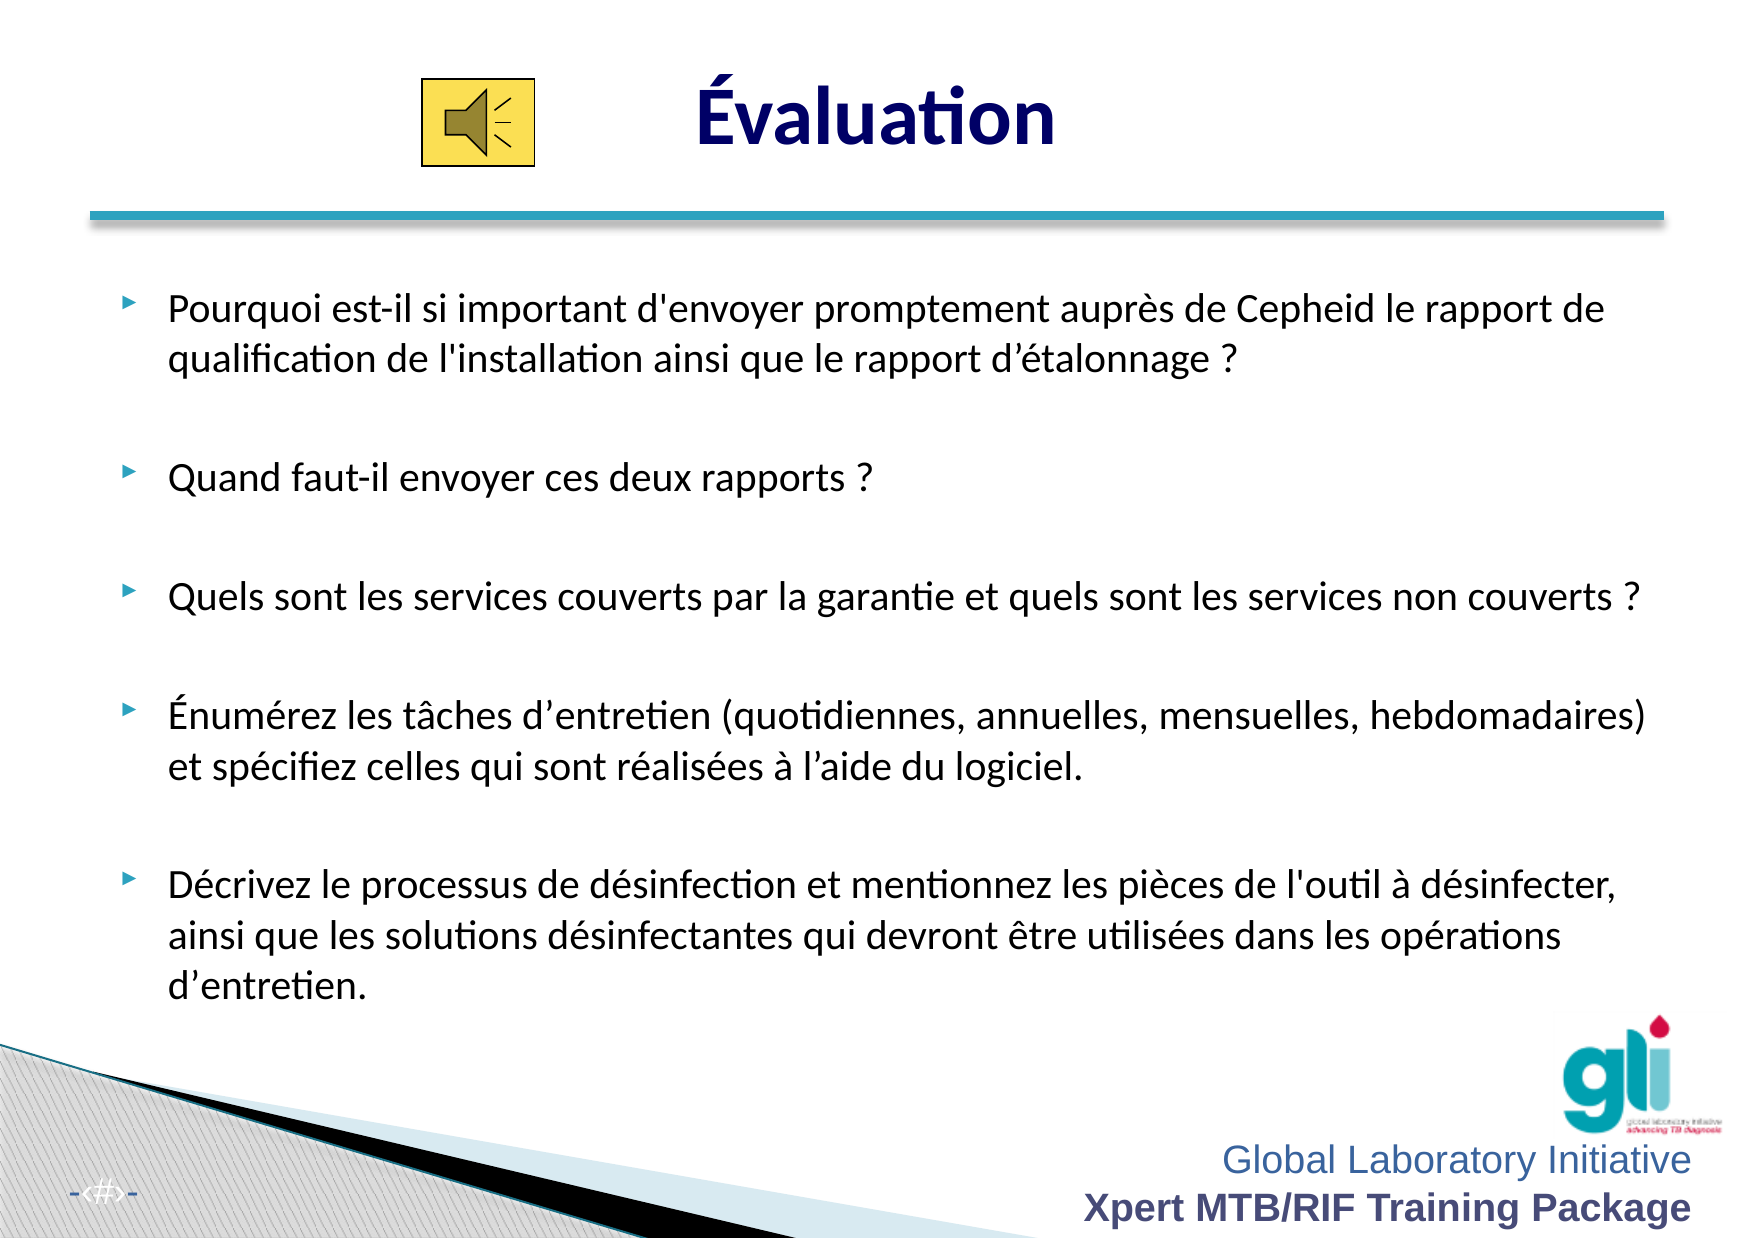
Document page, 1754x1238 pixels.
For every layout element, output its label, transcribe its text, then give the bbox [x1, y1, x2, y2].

text_box Évaluation [0, 0, 1754, 224]
picture [1553, 1011, 1727, 1139]
text_box [84, 249, 1700, 1082]
text_box [422, 79, 535, 167]
text_box Pourquoi est-il si important d'envoyer promptement auprès de Cepheid le rapport de qualification de l'installation ainsi que le rapport d’étalonnage ? Quand faut-il envoyer ces deux rapports ? Quels sont les services couverts par la garantie et quels sont les services non couverts ? Énumérez les tâches d’entretien (quotidiennes, annuelles, mensuelles, hebdomadaires) et spécifiez celles qui sont réalisées à l’aide du logiciel. Décrivez le processus de désinfection et mentionnez les pièces de l'outil à désinfecter, ainsi que les solutions désinfectantes qui devront être utilisées dans les opérations d’entretien. [84, 273, 1692, 749]
